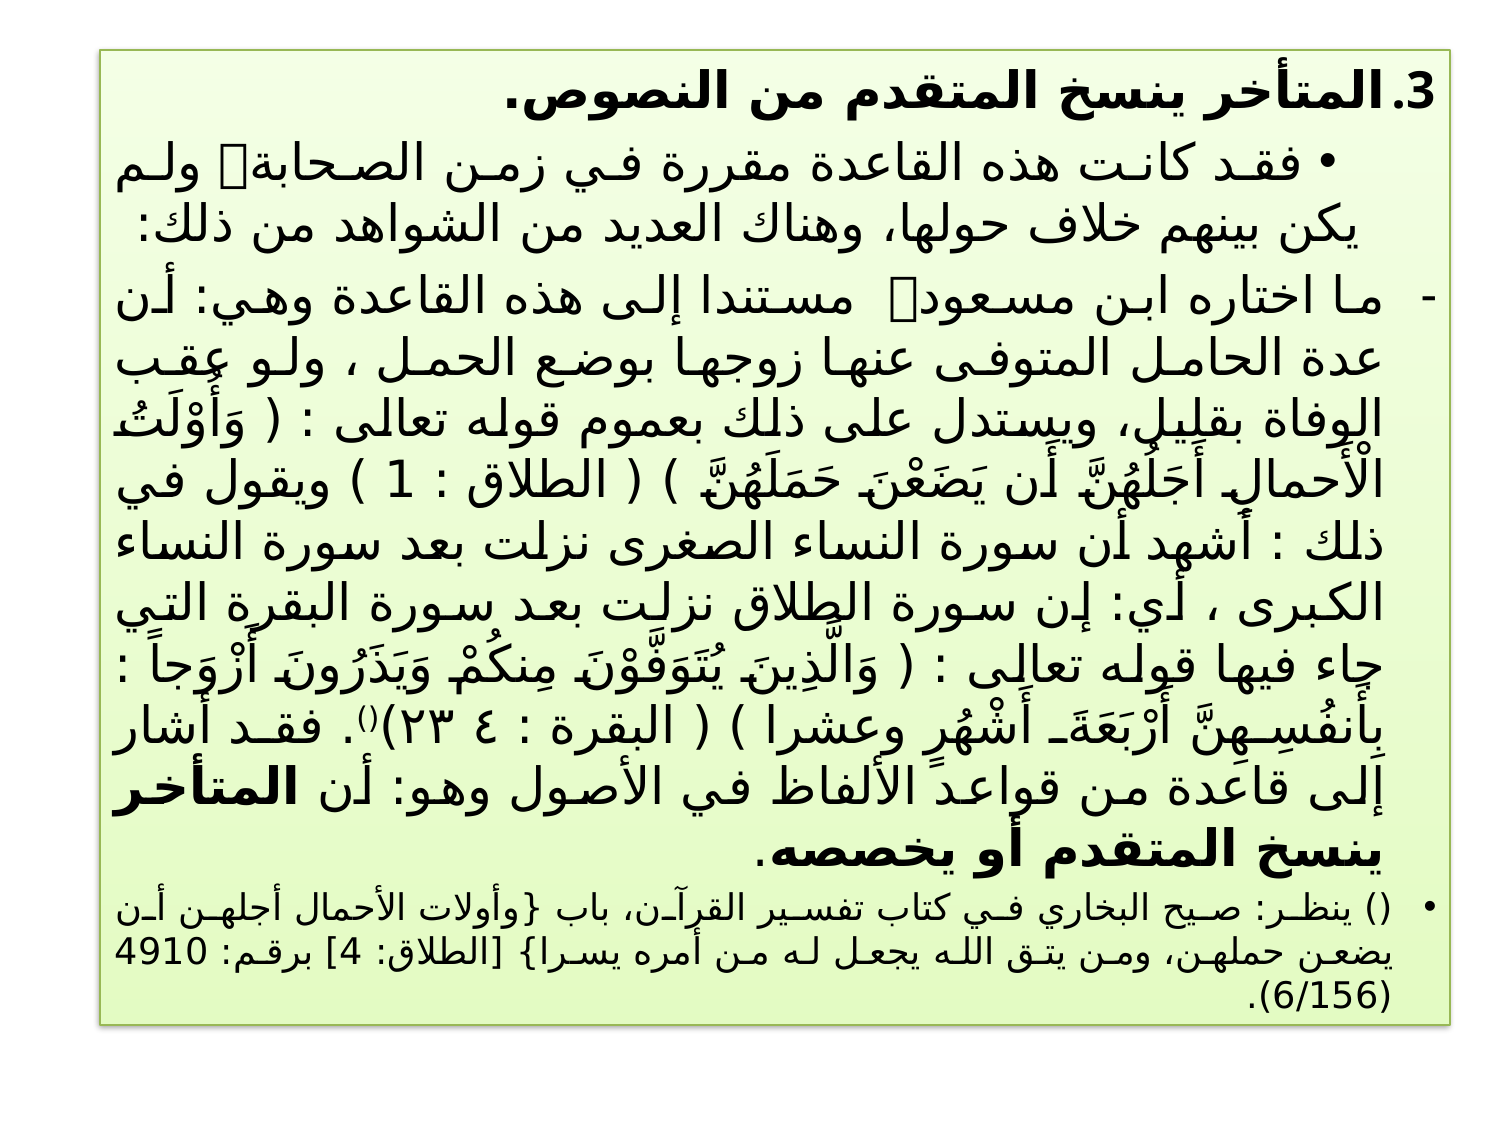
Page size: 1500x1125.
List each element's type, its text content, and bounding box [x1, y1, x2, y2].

list المتأخر ينسخ المتقدم من النصوص. فقد كانت هذه القاعدة مقررة في زمن الصحابة ولم يكن بينهم خلاف حولها، وهناك العديد من الشواهد من ذلك: ما اختاره ابن مسعود مستندا إلى هذه القاعدة وهي: أن عدة الحامل المتوفى عنها زوجها بوضع الحمل ، ولو عقب الوفاة بقليل، ويستدل على ذلك بعموم قوله تعالى : ( وَأُوْلَتُ الْأَحمالِ أَجَلُهُنَّ أَن يَضَعْنَ حَمَلَهُنَّ ) ( الطلاق : 1 ) ويقول في ذلك : أشهد أن سورة النساء الصغرى نزلت بعد سورة النساء الكبرى ، أي: إن سورة الطلاق نزلت بعد سورة البقرة التي جاء فيها قوله تعالى : ( وَالَّذِينَ يُتَوَفَّوْنَ مِنكُمْ وَيَذَرُونَ أَزْوَجاً : بِأَنفُسِهِنَّ أَرْبَعَةَ أَشْهُرٍ وعشرا ) ( البقرة : ٢٣٤)(). فقد أشار إلى قاعدة من قواعد الألفاظ في الأصول وهو: أن المتأخر ينسخ المتقدم أو يخصصه. () ينظر: صيح البخاري في كتاب تفسير القرآن، باب {وأولات الأحمال أجلهن أن يضعن حملهن، ومن يتق الله يجعل له من أمره يسرا} [الطلاق: 4] برقم: 4910 (6/156). [99, 49, 1451, 1026]
